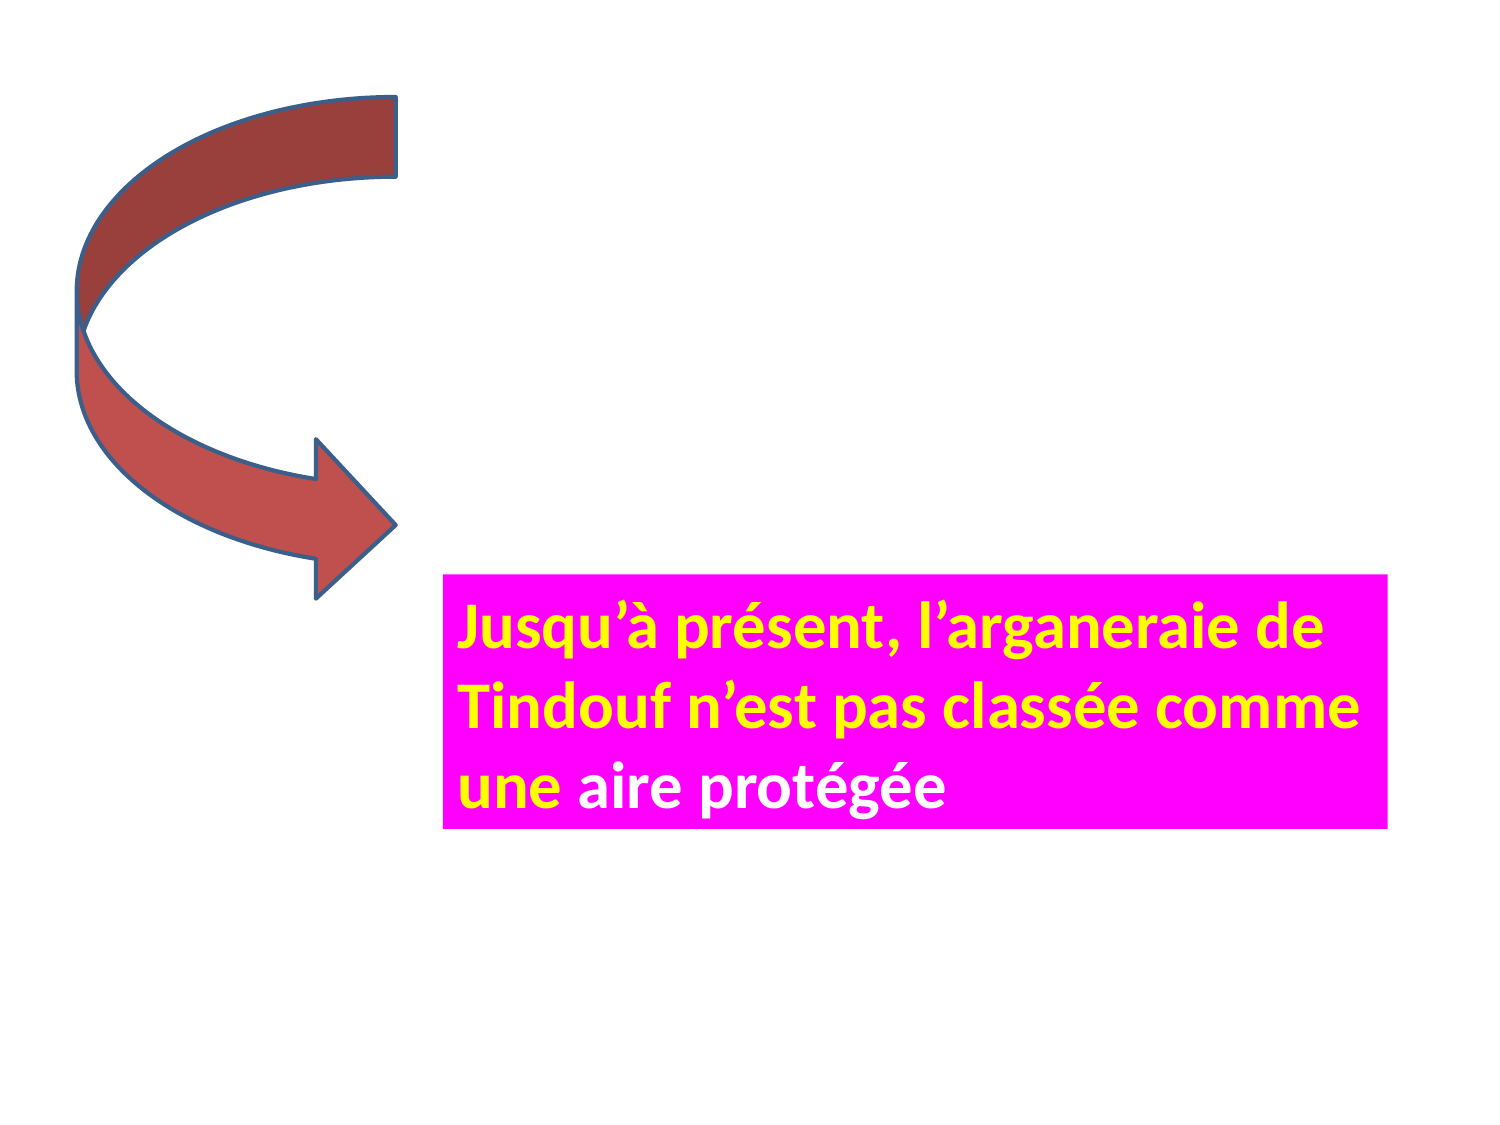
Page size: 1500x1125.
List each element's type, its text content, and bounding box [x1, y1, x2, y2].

text_box [74, 94, 398, 601]
text_box Jusqu’à présent, l’arganeraie de Tindouf n’est pas classée comme une aire protégée [442, 574, 1388, 829]
